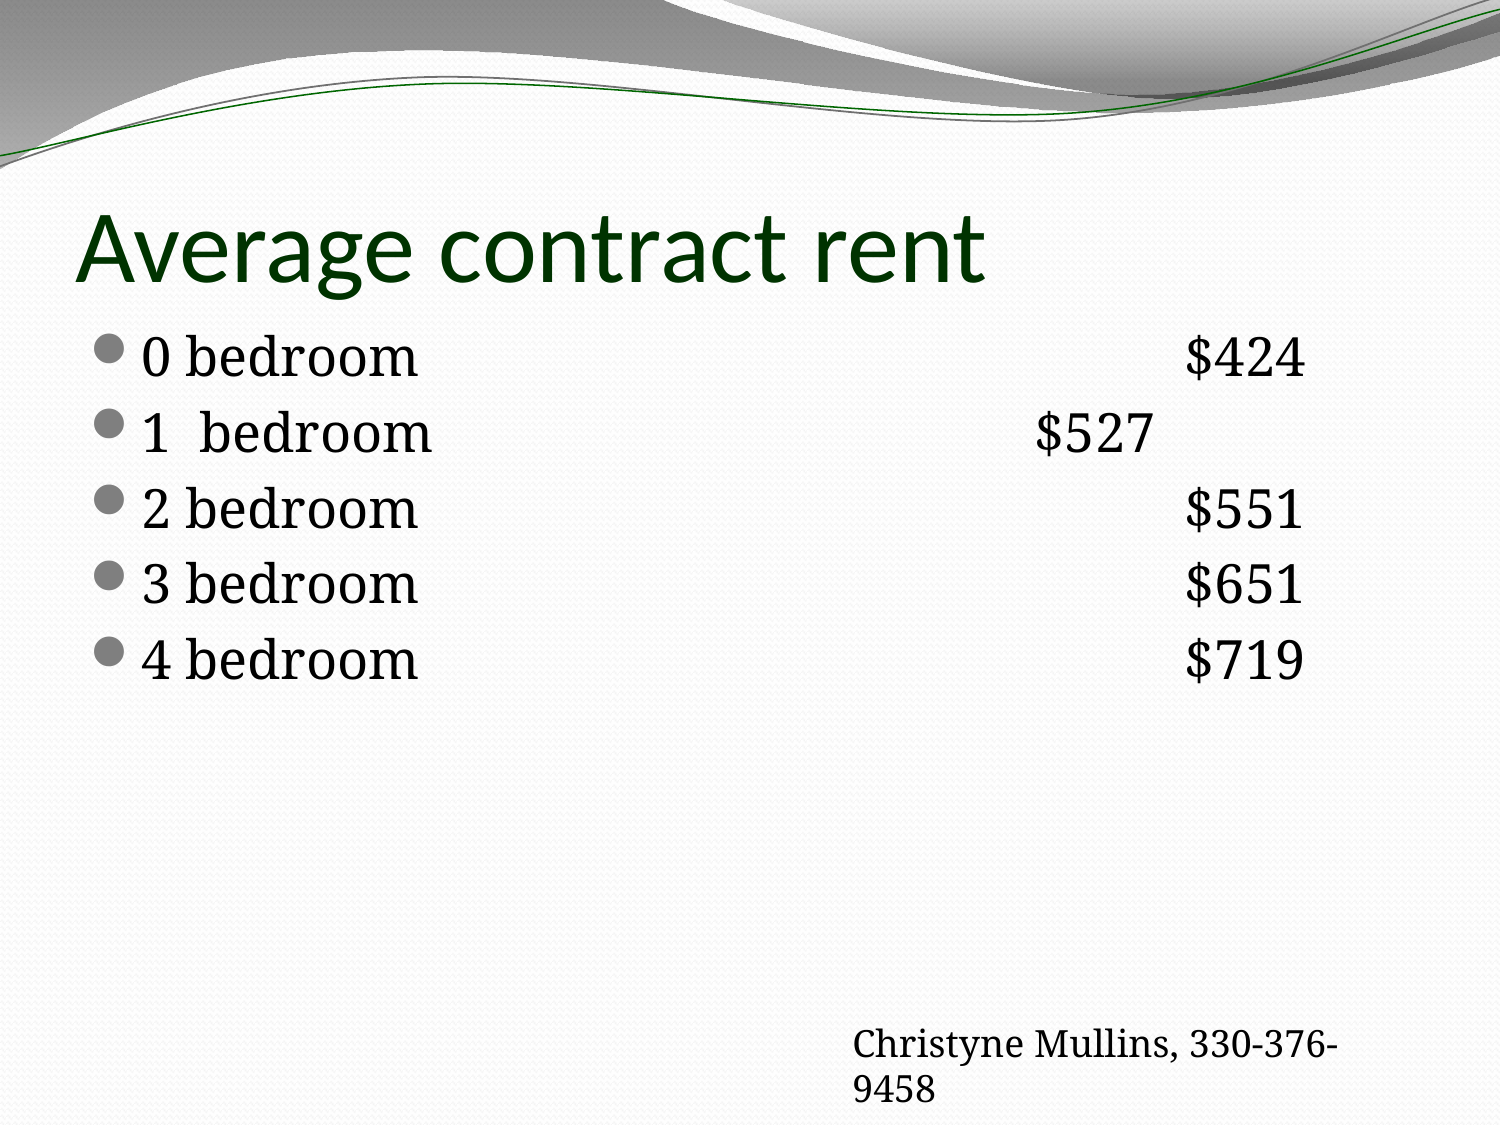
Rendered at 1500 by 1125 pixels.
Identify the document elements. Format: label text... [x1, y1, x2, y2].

text_box Christyne Mullins, 330-376-9458 [837, 1012, 1425, 1118]
title Average contract rent [75, 115, 1425, 303]
list 0 bedroom $424 1 bedroom $527 2 bedroom $551 3 bedroom $651 4 bedroom $719 [75, 314, 1400, 1043]
